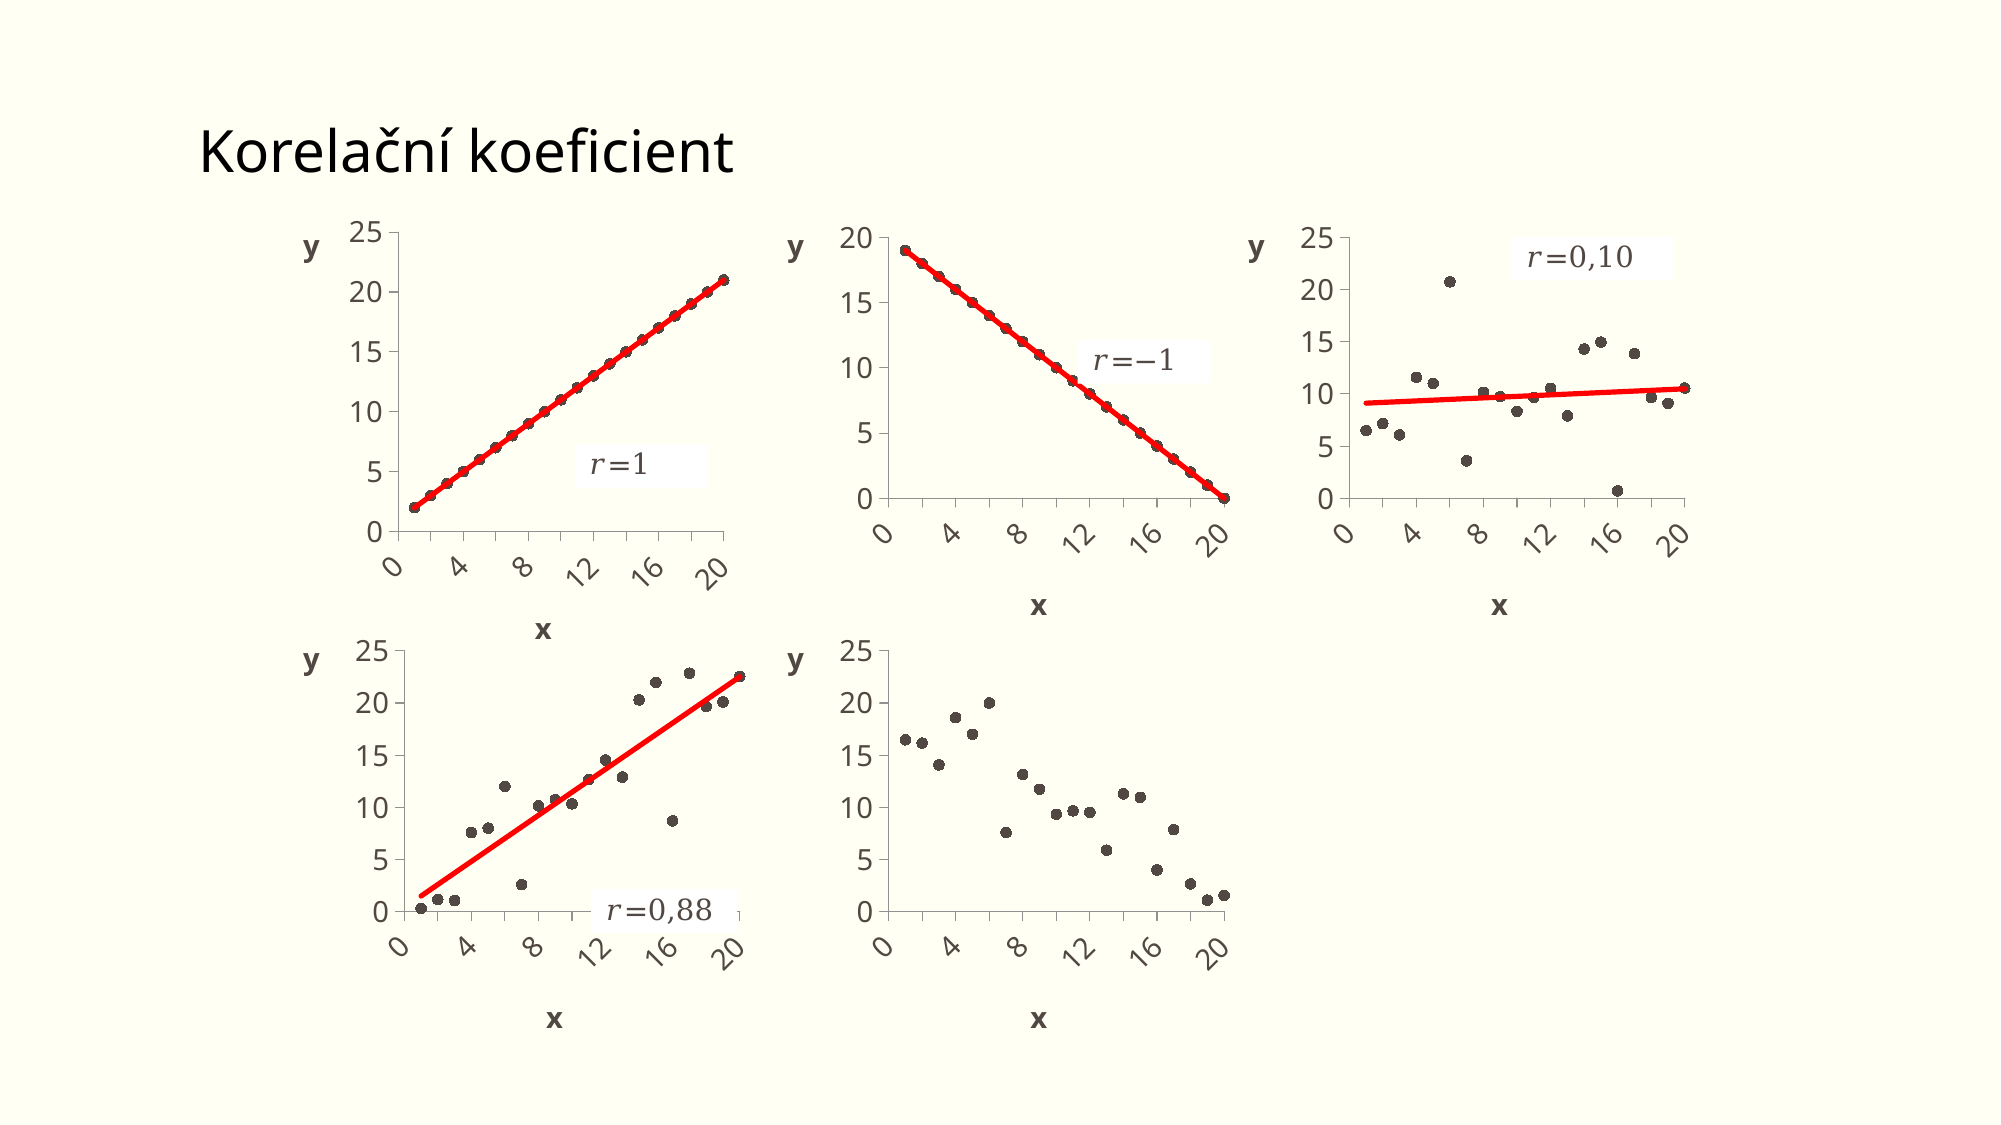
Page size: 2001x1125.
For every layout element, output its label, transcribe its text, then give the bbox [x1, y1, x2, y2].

chart [291, 208, 764, 1072]
chart [775, 208, 1709, 1072]
text_box Korelační koeficient [198, 12, 1638, 193]
